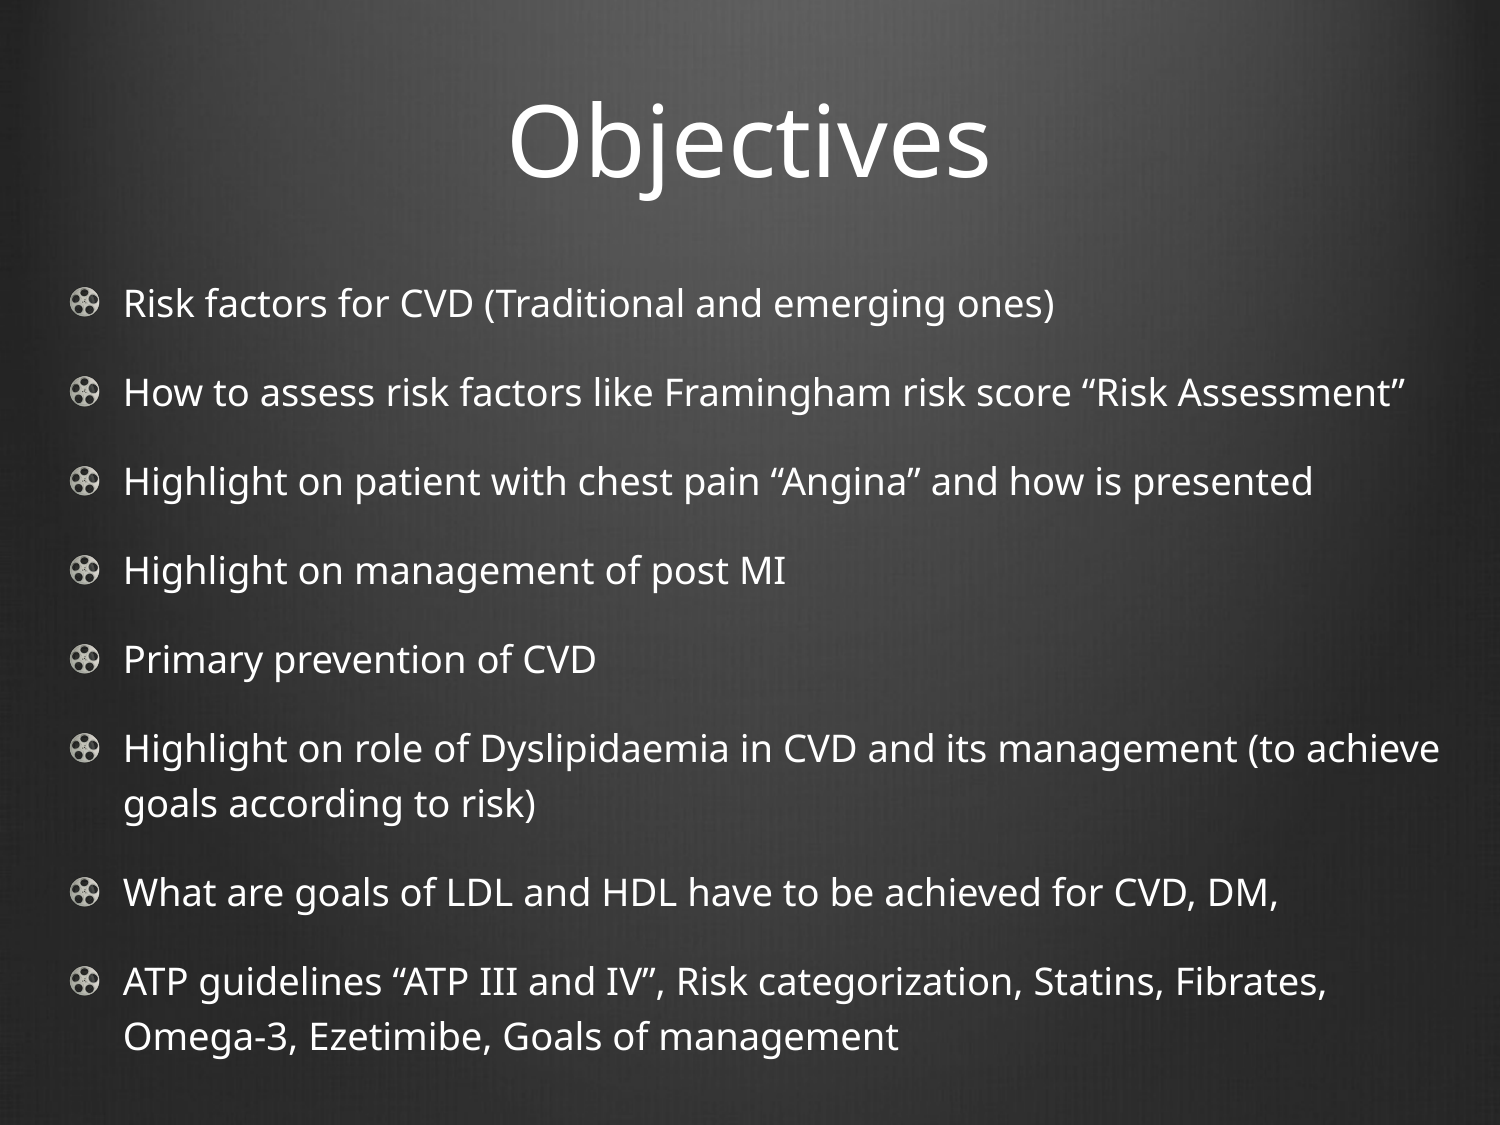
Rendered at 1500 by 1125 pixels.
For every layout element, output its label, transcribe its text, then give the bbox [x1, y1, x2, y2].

picture [68, 374, 101, 408]
picture [68, 285, 101, 318]
picture [68, 642, 101, 675]
picture [68, 964, 101, 997]
picture [68, 875, 101, 908]
picture [68, 464, 101, 497]
list Risk factors for CVD (Traditional and emerging ones) How to assess risk factors like Framingham risk score “Risk Assessment” Highlight on patient with chest pain “Angina” and how is presented Highlight on management of post MI Primary prevention of CVD Highlight on role of Dyslipidaemia in CVD and its management (to achieve goals according to risk) What are goals of LDL and HDL have to be achieved for CVD, DM, ATP guidelines “ATP III and IV”, Risk categorization, Statins, Fibrates, Omega-3, Ezetimibe, Goals of management [53, 262, 1459, 1083]
picture [68, 731, 101, 764]
picture [68, 553, 101, 586]
title Objectives [112, 19, 1388, 255]
